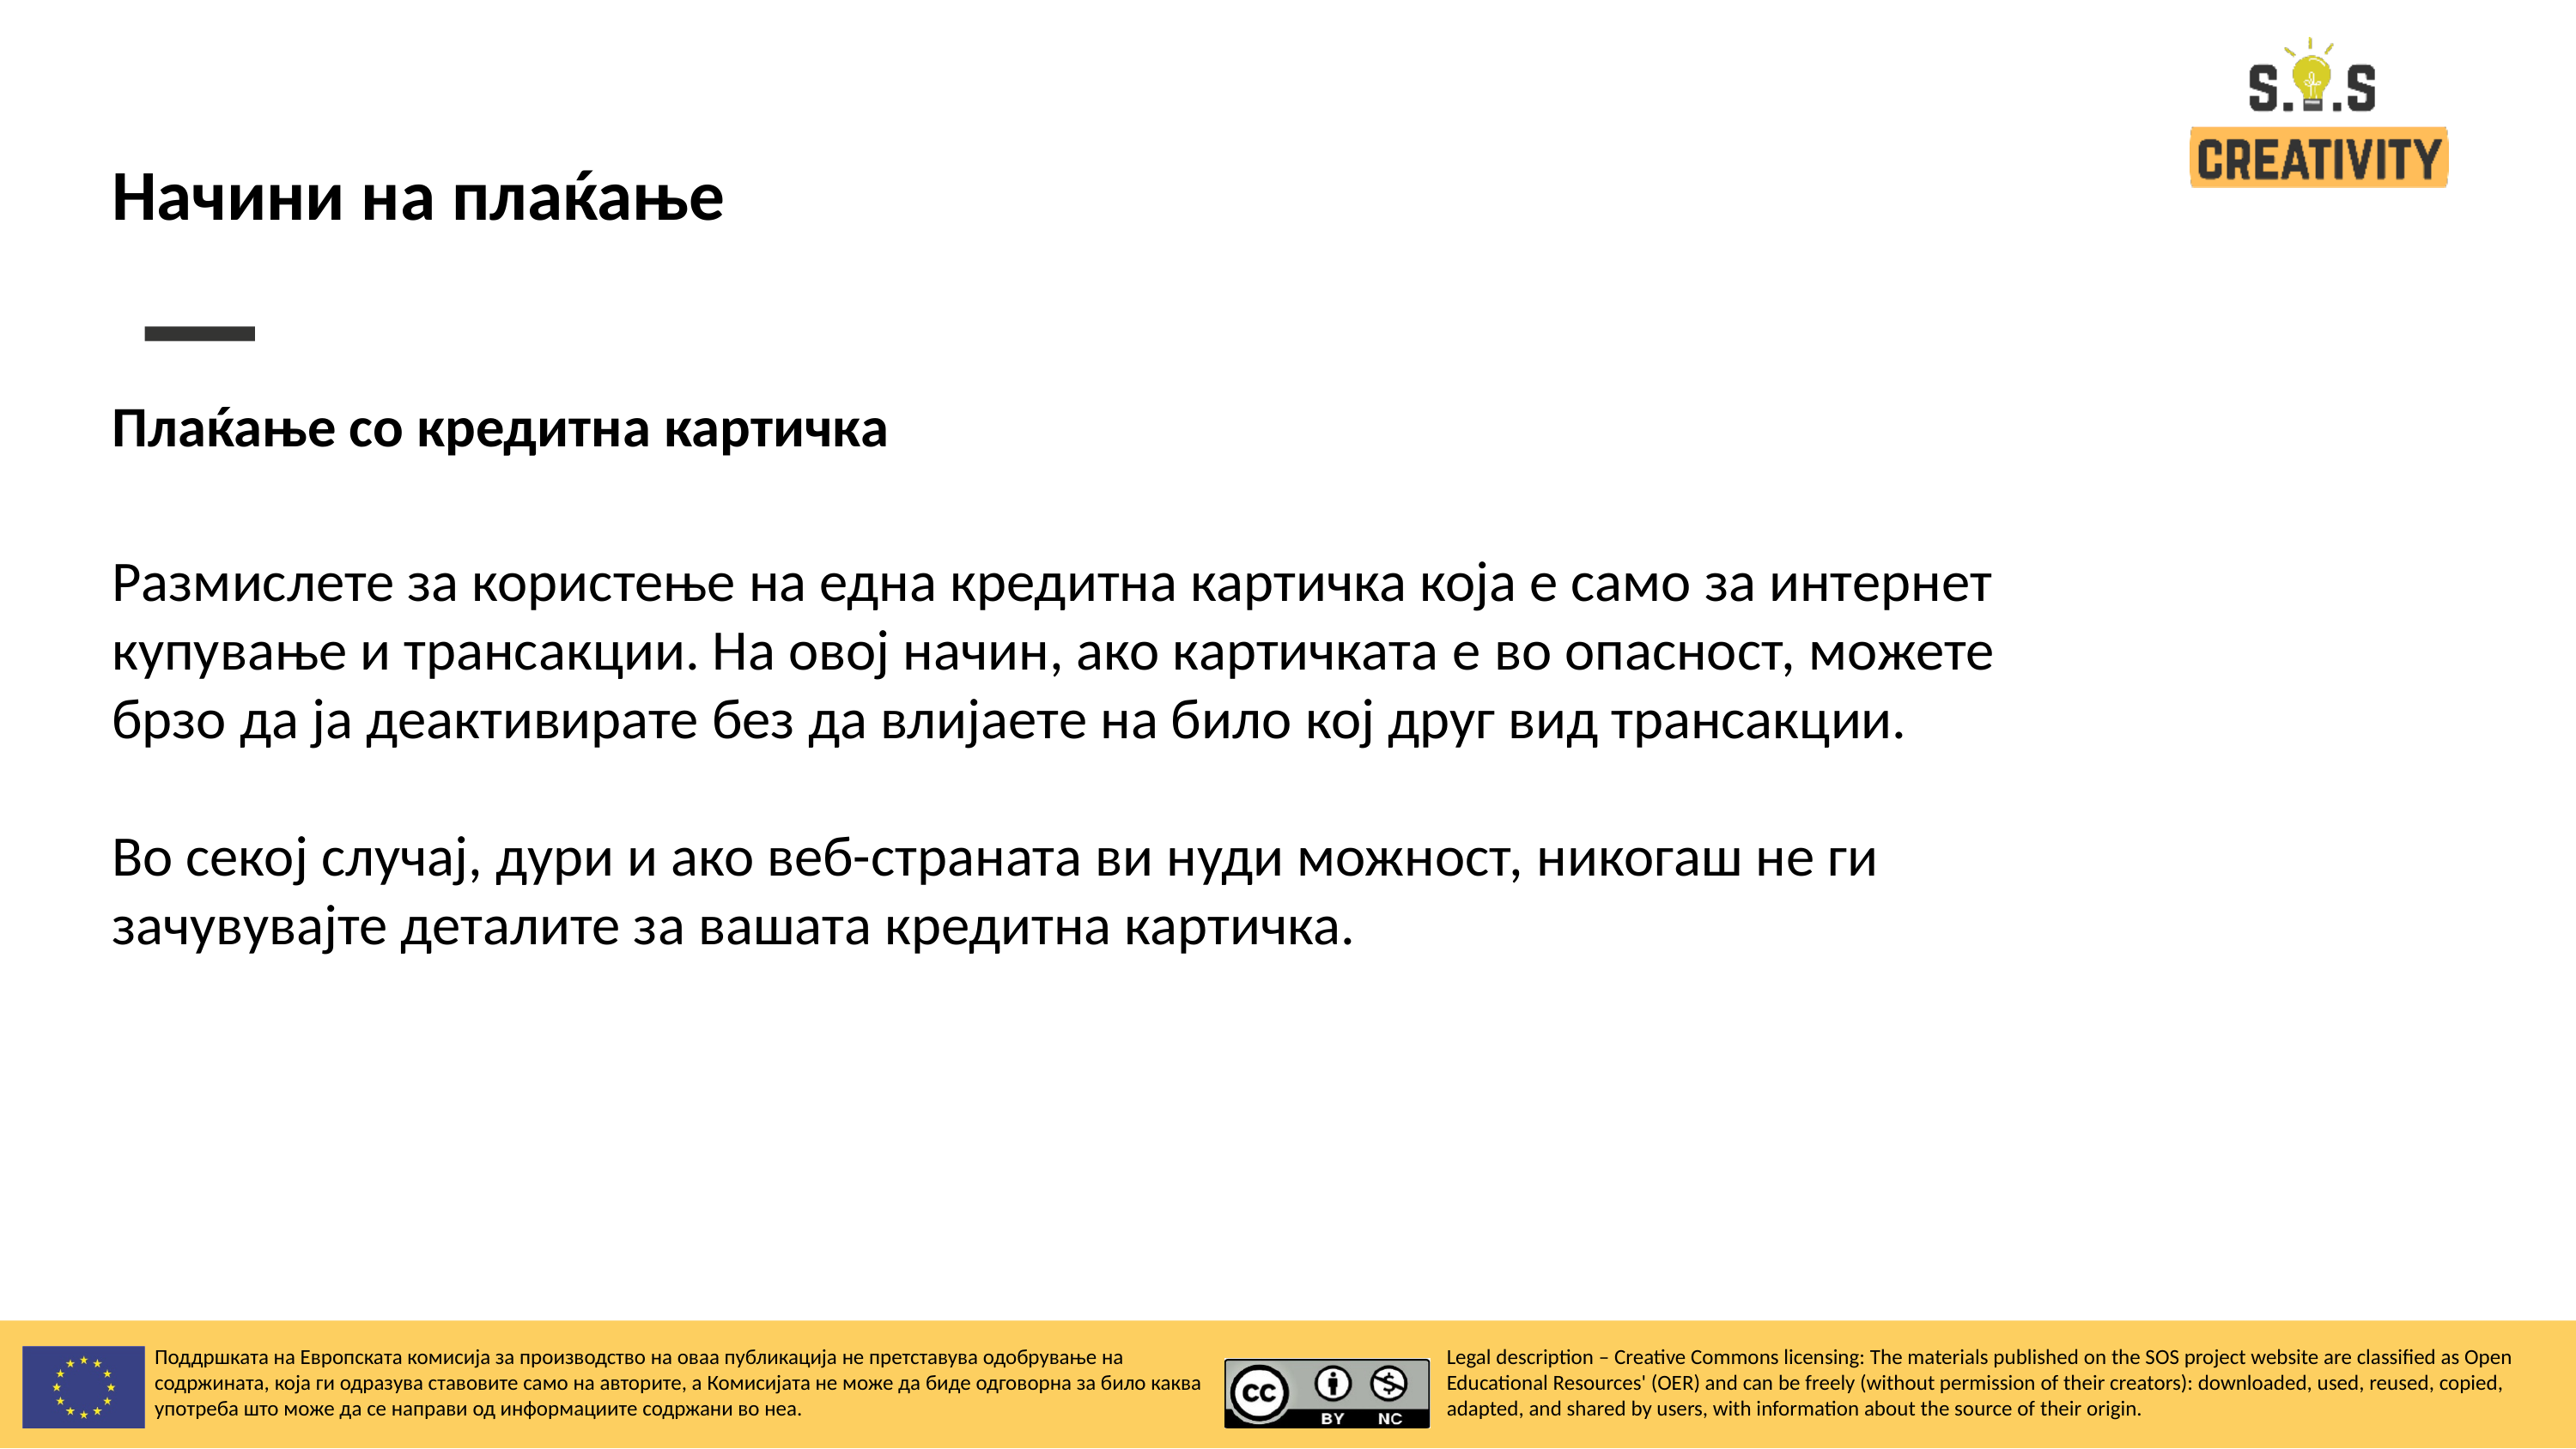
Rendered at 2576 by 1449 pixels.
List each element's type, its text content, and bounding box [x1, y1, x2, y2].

text_box Начини на плаќање Плаќање со кредитна картичка Размислете за користење на една кредитна картичка која е само за интернет купување и трансакции. На овој начин, ако картичката е во опасност, можете брзо да ја деактивирате без да влијаете на било кој друг вид трансакции. Во секој случај, дури и ако веб-страната ви нуди можност, никогаш не ги зачувувајте деталите за вашата кредитна картичка. [112, 147, 2093, 956]
text_box Legal description – Creative Commons licensing: The materials published on the SOS project website are classified as Open Educational Resources' (OER) and can be freely (without permission of their creators): downloaded, used, reused, copied, adapted, and shared by users, with information about the source of their origin. [1434, 1337, 2576, 1427]
text_box Поддршката на Европската комисија за производство на оваа публикација не претставува одобрување на содржината, која ги одразува ставовите само на авторите, а Комисијата не може да биде одговорна за било каква употреба што може да се направи од информациите содржани во неа. [142, 1337, 1225, 1427]
picture [1224, 1357, 1431, 1428]
picture [22, 1346, 145, 1428]
picture [2189, 37, 2449, 188]
